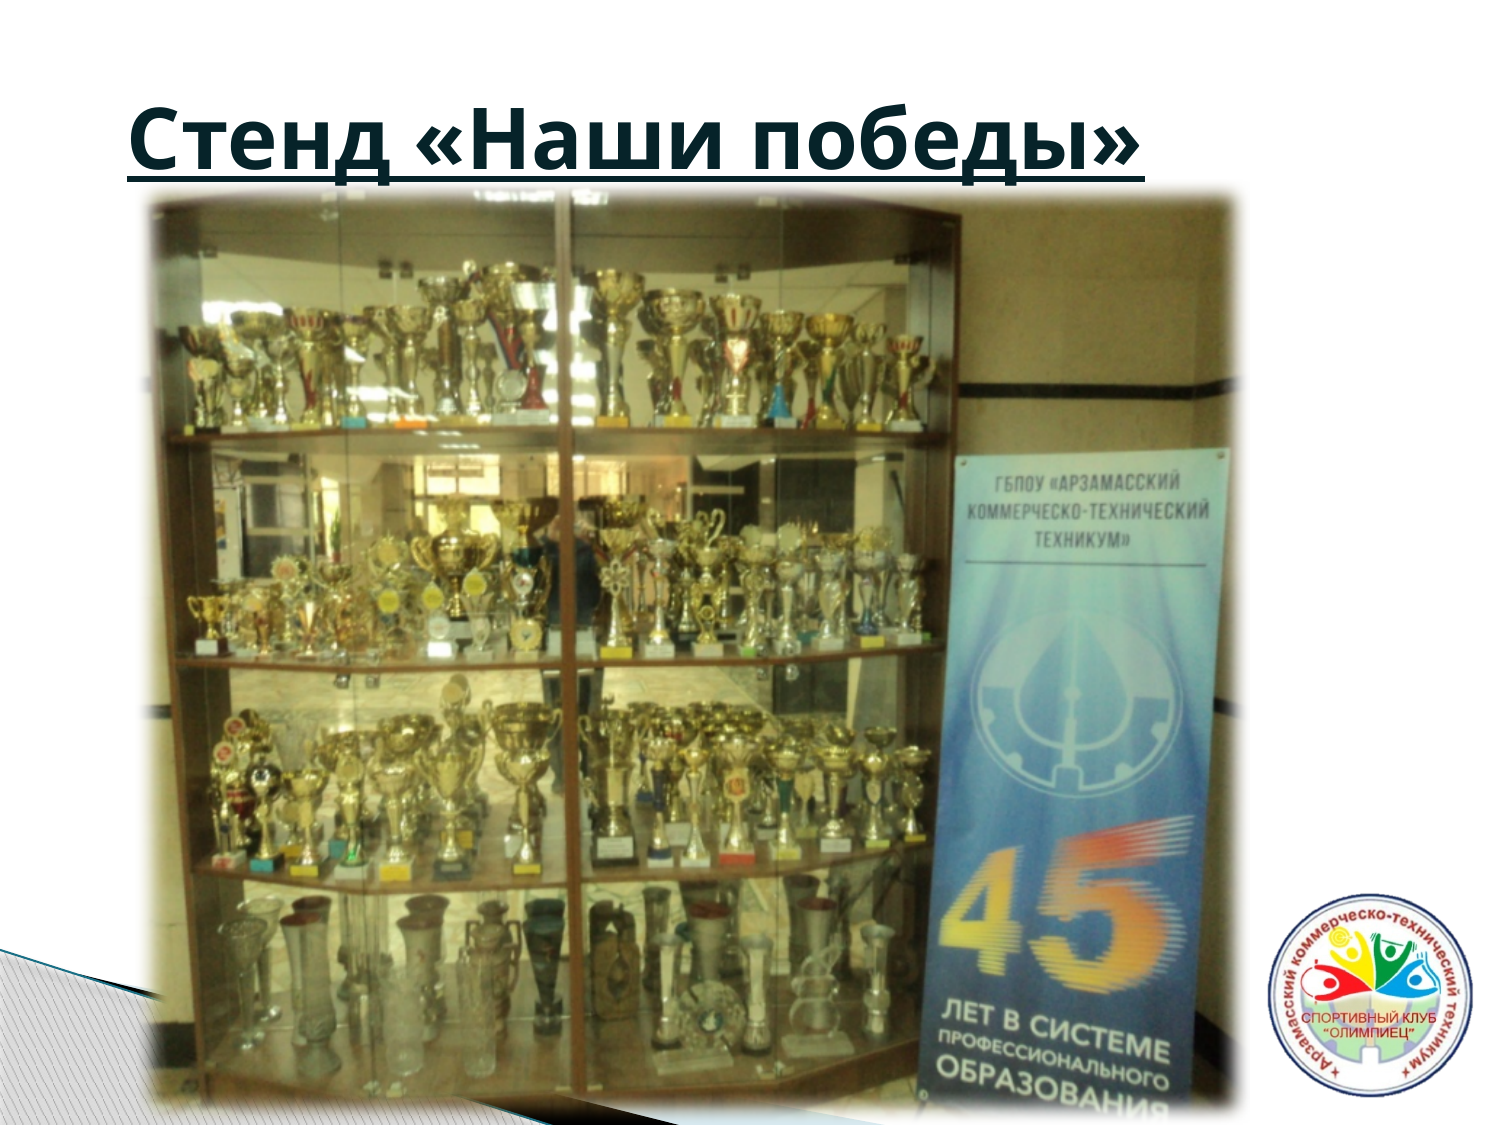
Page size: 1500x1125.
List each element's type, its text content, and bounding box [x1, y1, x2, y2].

picture [1222, 849, 1500, 1125]
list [135, 178, 1250, 1125]
title Стенд «Наши победы» [112, 66, 1500, 204]
